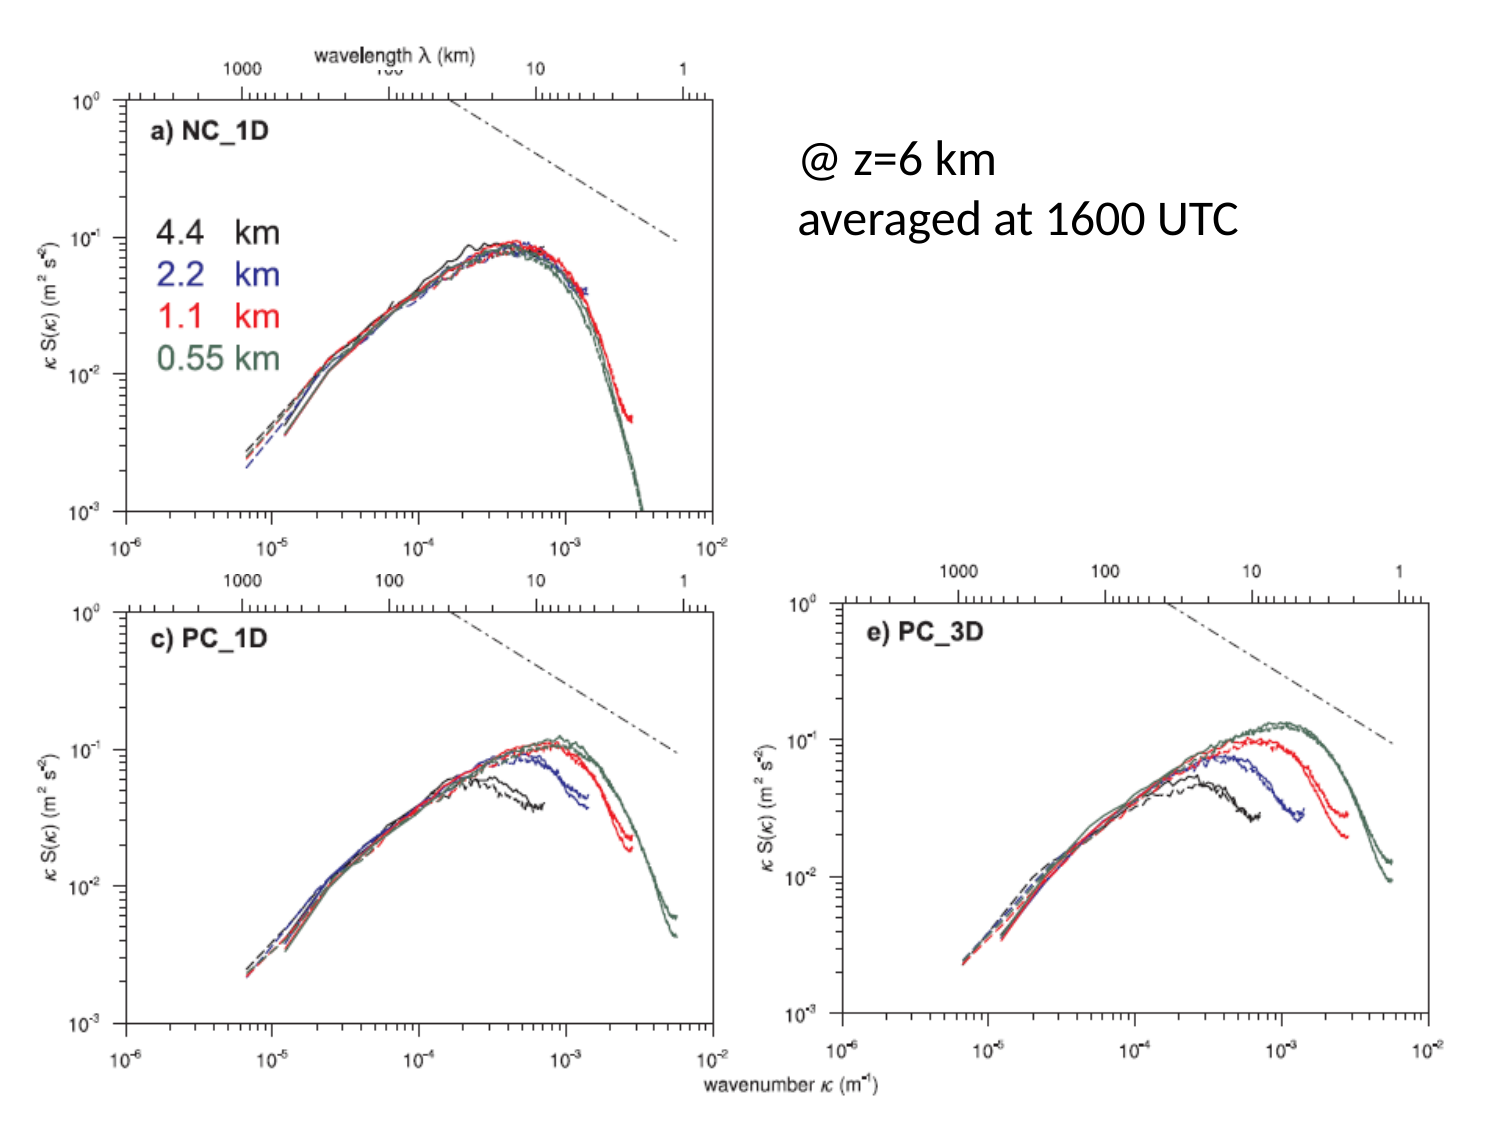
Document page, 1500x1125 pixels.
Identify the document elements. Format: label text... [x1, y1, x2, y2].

text_box @ z=6 km averaged at 1600 UTC [797, 125, 1270, 246]
picture [35, 574, 882, 1099]
picture [35, 42, 731, 562]
picture [749, 562, 1448, 1062]
